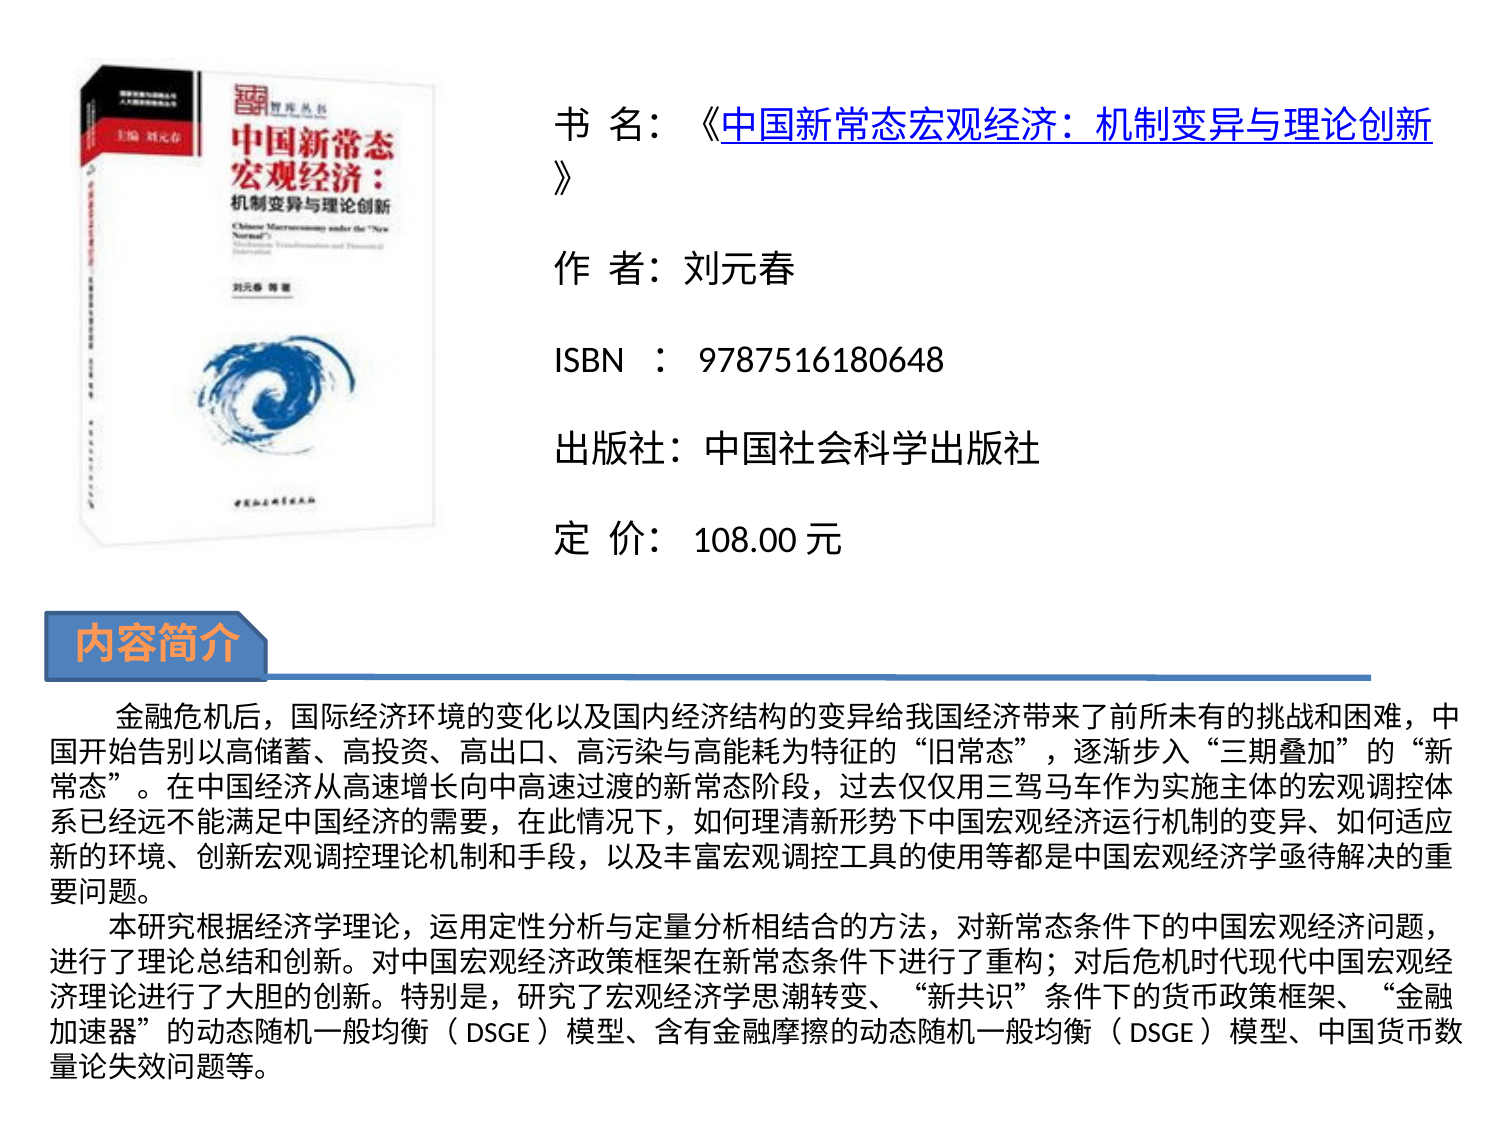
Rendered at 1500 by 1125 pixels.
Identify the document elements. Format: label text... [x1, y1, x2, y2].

picture [70, 58, 444, 551]
text_box 书 名：《中国新常态宏观经济：机制变异与理论创新》 作 者：刘元春 ISBN ：9787516180648 出版社：中国社会科学出版社 定 价：108.00元 [539, 93, 1465, 568]
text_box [46, 609, 1372, 680]
text_box 金融危机后，国际经济环境的变化以及国内经济结构的变异给我国经济带来了前所未有的挑战和困难，中国开始告别以高储蓄、高投资、高出口、高污染与高能耗为特征的“旧常态”，逐渐步入“三期叠加”的“新常态”。在中国经济从高速增长向中高速过渡的新常态阶段，过去仅仅用三驾马车作为实施主体的宏观调控体系已经远不能满足中国经济的需要，在此情况下，如何理清新形势下中国宏观经济运行机制的变异、如何适应新的环境、创新宏观调控理论机制和手段，以及丰富宏观调控工具的使用等都是中国宏观经济学亟待解决的重要问题。 本研究根据经济学理论，运用定性分析与定量分析相结合的方法，对新常态条件下的中国宏观经济问题，进行了理论总结和创新。对中国宏观经济政策框架在新常态条件下进行了重构；对后危机时代现代中国宏观经济理论进行了大胆的创新。特别是，研究了宏观经济学思潮转变、“新共识”条件下的货币政策框架、“金融加速器”的动态随机一般均衡（DSGE）模型、含有金融摩擦的动态随机一般均衡（DSGE）模型、中国货币数量论失效问题等。 [35, 691, 1489, 1091]
